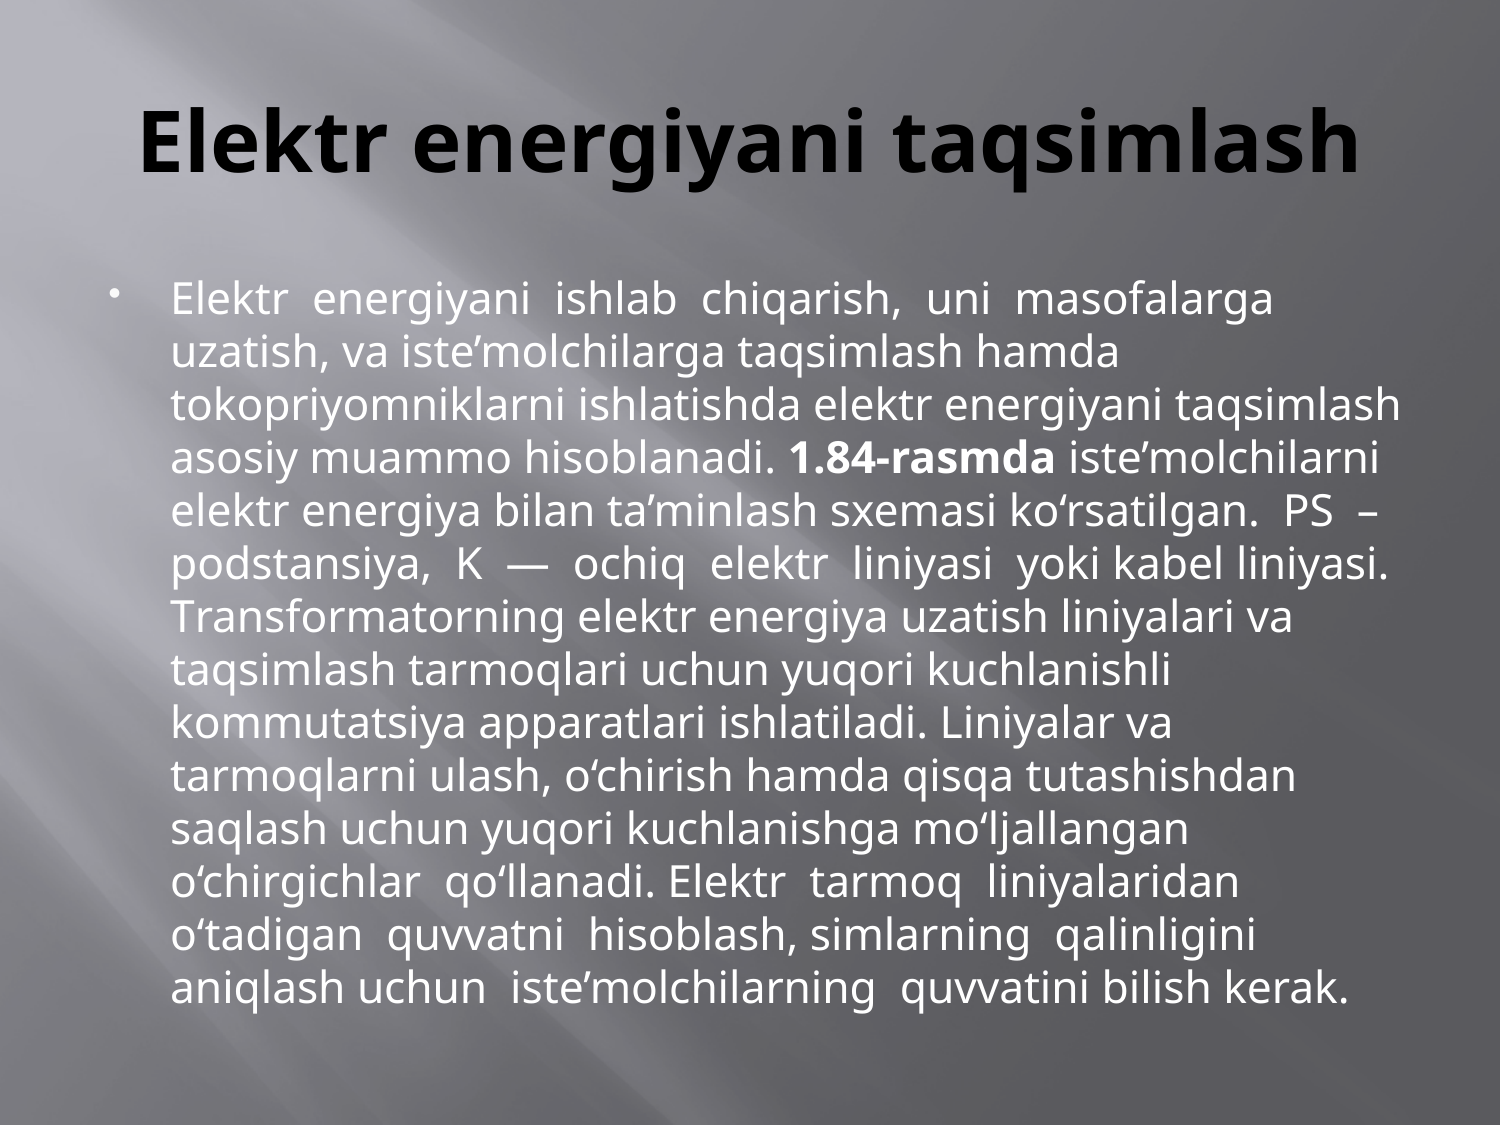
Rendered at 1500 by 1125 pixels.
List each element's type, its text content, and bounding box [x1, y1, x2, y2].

title Elektr energiyani taqsimlash [75, 45, 1425, 233]
list Elektr energiyani ishlab chiqarish, uni masofalarga uzatish, va iste’molchilarga taqsimlash hamda tokopriyomniklarni ishlatishda elektr energiyani taqsimlash asosiy muammo hisoblanadi. 1.84-rasmda iste’molchilarni elektr energiya bilan ta’minlash sxemasi ko‘rsatilgan. PS – podstansiya, K — ochiq elektr liniyasi yoki kabel liniyasi. Тransformatorning elektr energiya uzatish liniyalari va taqsimlash tarmoqlari uchun yuqori kuchlanishli kommutatsiya apparatlari ishlatiladi. Liniyalar va tarmoqlarni ulash, o‘chirish hamda qisqa tutashishdan saqlash uchun yuqori kuchlanishga mo‘ljallangan o‘chirgichlar qo‘llanadi. Elektr tarmoq liniyalaridan o‘tadigan quvvatni hisoblash, simlarning qalinligini aniqlash uchun iste’molchilarning quvvatini bilish kerak. [75, 262, 1425, 1035]
